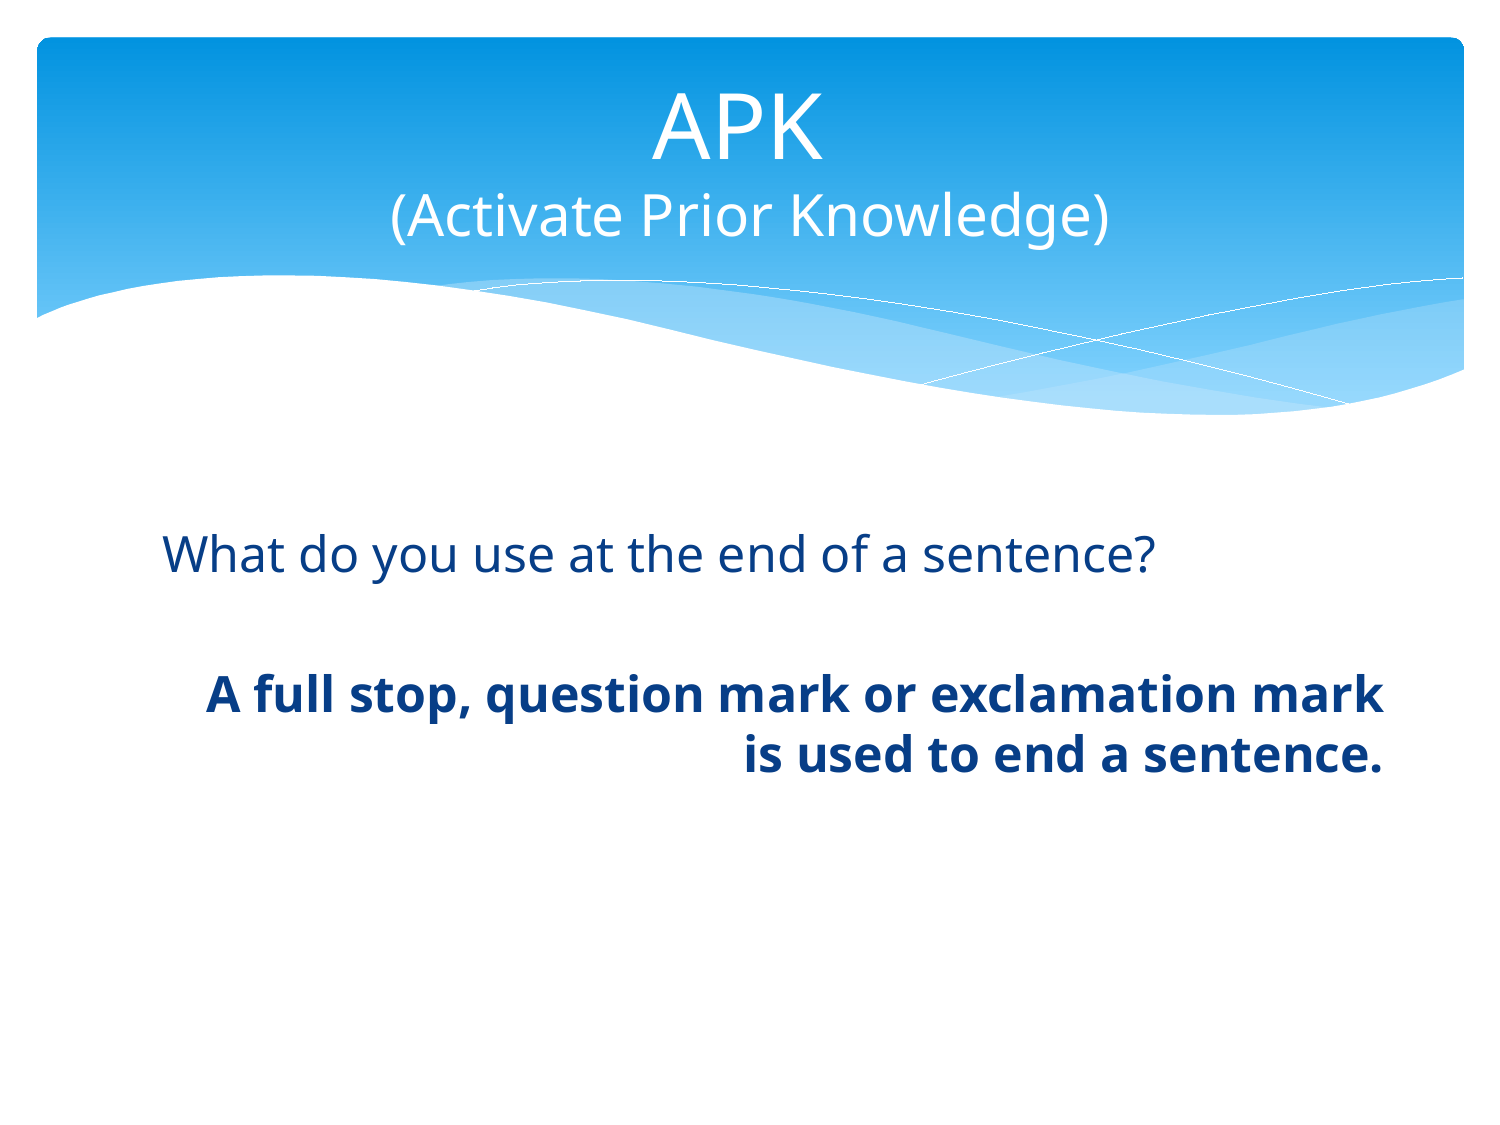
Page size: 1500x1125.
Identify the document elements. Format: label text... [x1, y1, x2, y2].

title APK (Activate Prior Knowledge) [75, 55, 1425, 261]
list What do you use at the end of a sentence? A full stop, question mark or exclamation mark is used to end a sentence. [147, 515, 1400, 1005]
